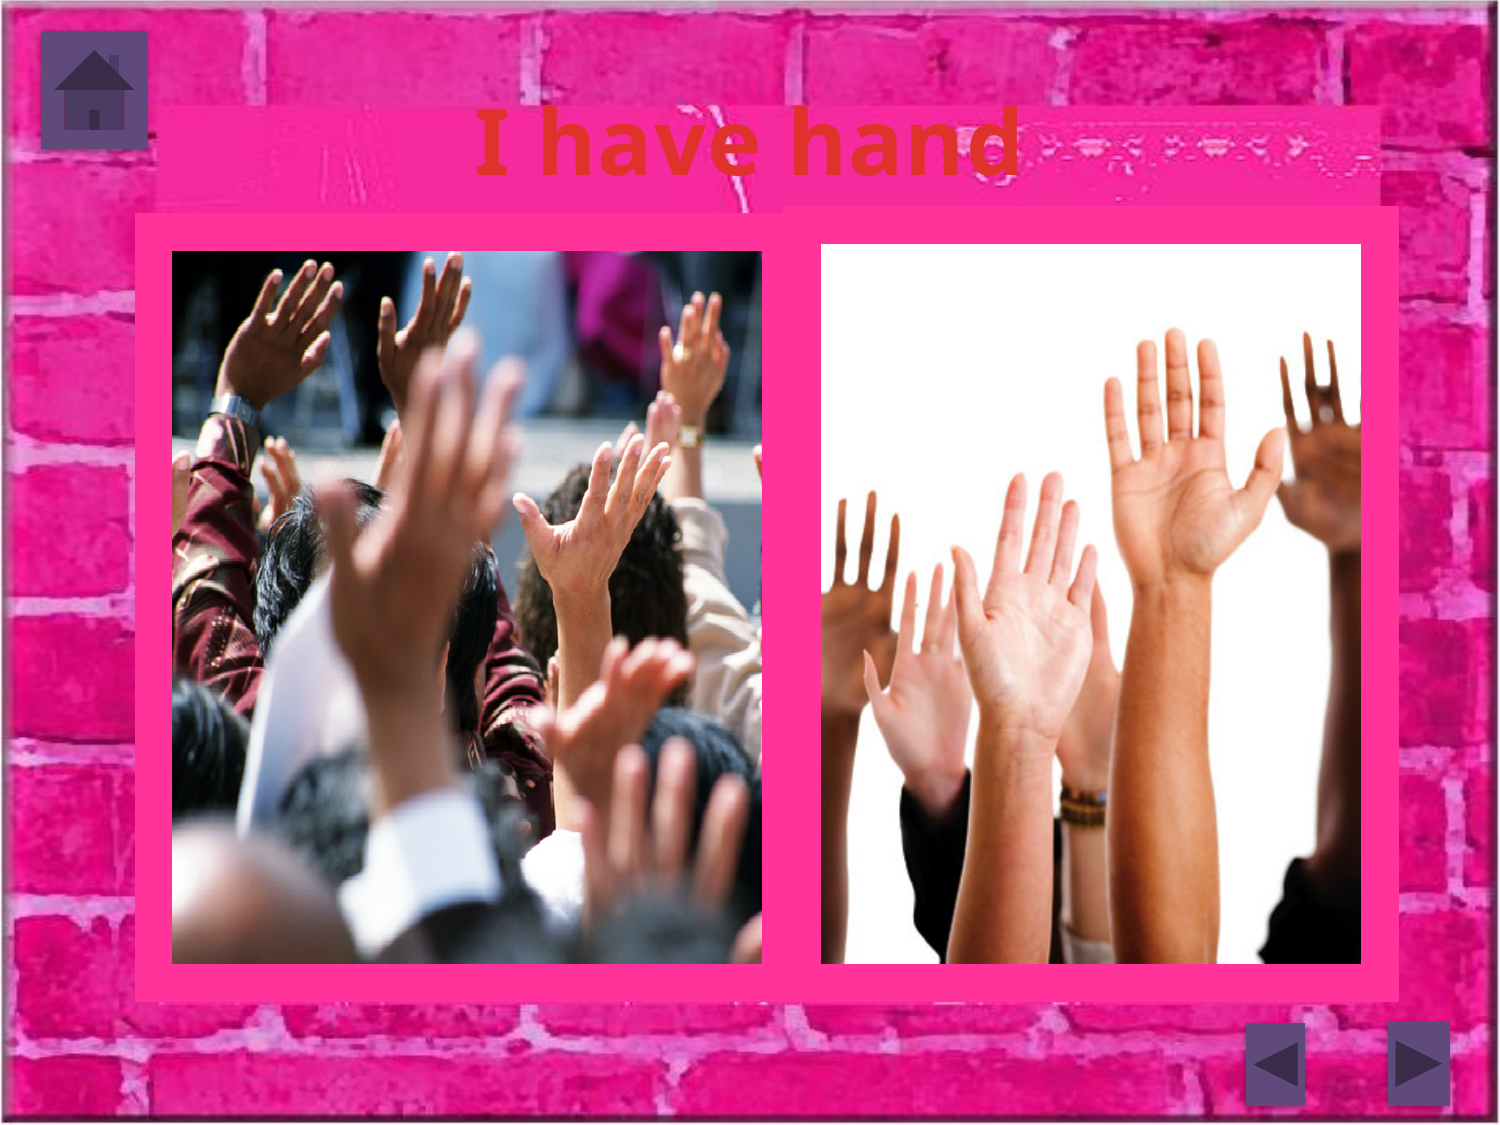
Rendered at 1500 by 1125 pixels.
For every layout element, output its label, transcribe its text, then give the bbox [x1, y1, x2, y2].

text_box [1387, 1021, 1450, 1106]
text_box [1246, 1023, 1306, 1106]
picture [0, 0, 1500, 1125]
text_box [41, 30, 148, 149]
title I have hand [75, 45, 1425, 233]
